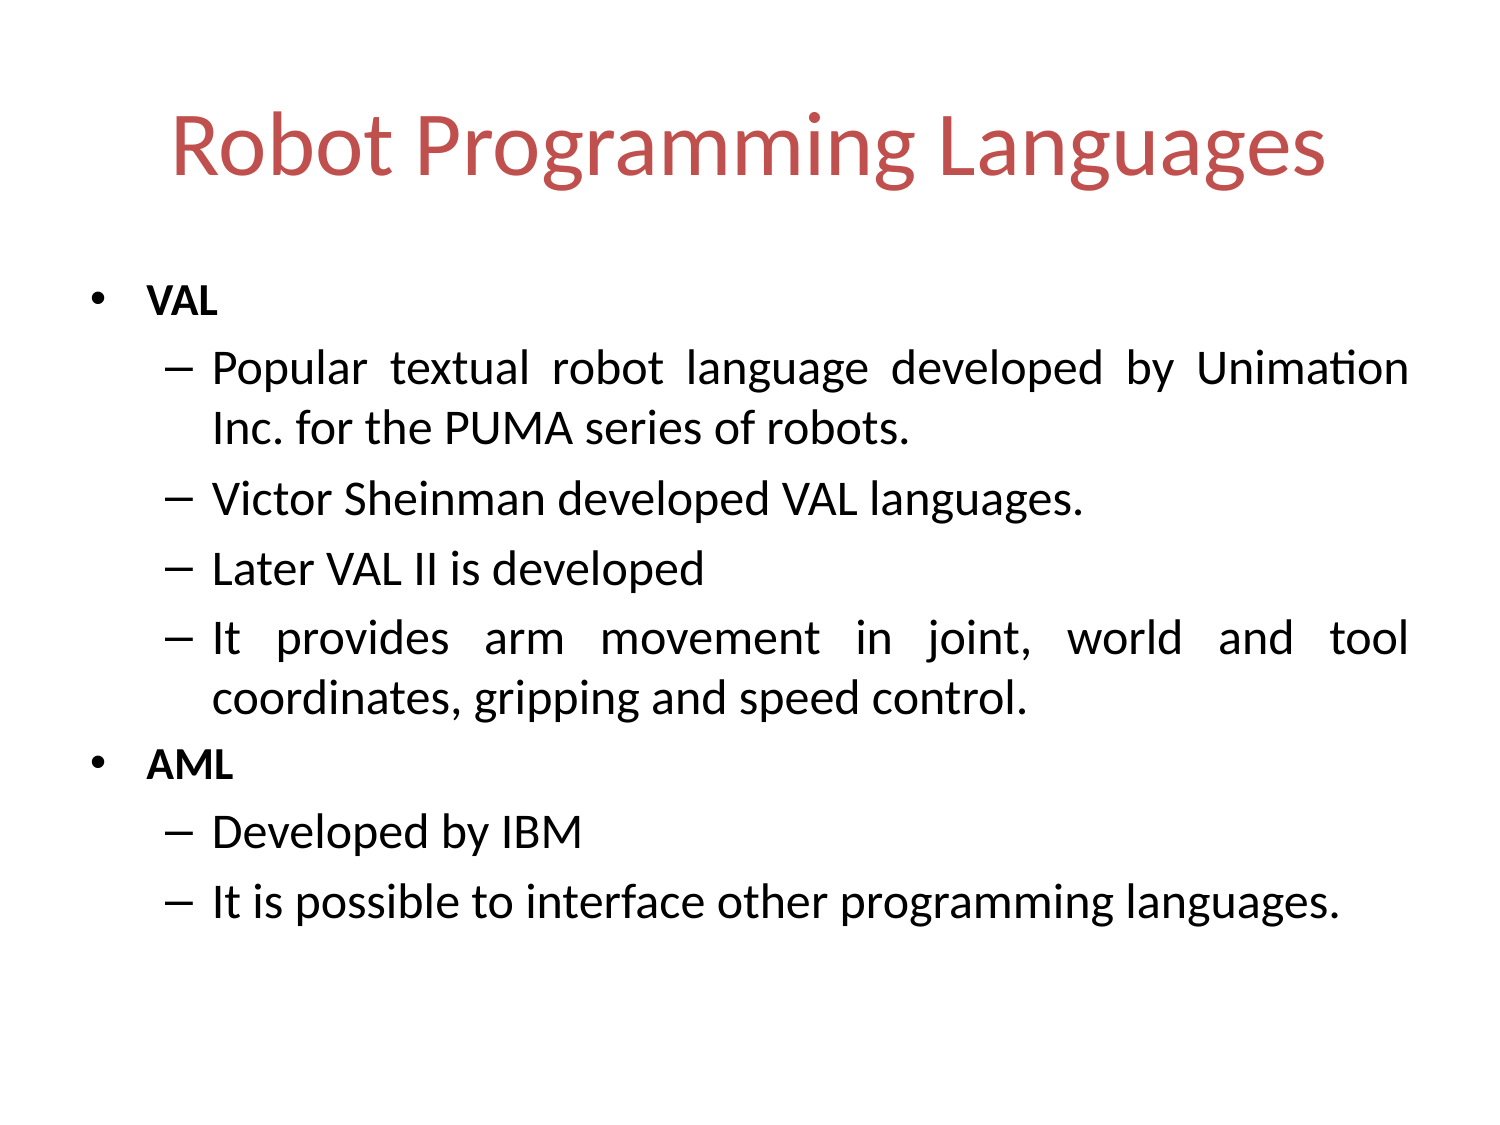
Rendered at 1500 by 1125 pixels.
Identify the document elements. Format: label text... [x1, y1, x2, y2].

title Robot Programming Languages [75, 45, 1425, 233]
list VAL Popular textual robot language developed by Unimation Inc. for the PUMA series of robots. Victor Sheinman developed VAL languages. Later VAL II is developed It provides arm movement in joint, world and tool coordinates, gripping and speed control. AML Developed by IBM It is possible to interface other programming languages. [75, 262, 1425, 1005]
